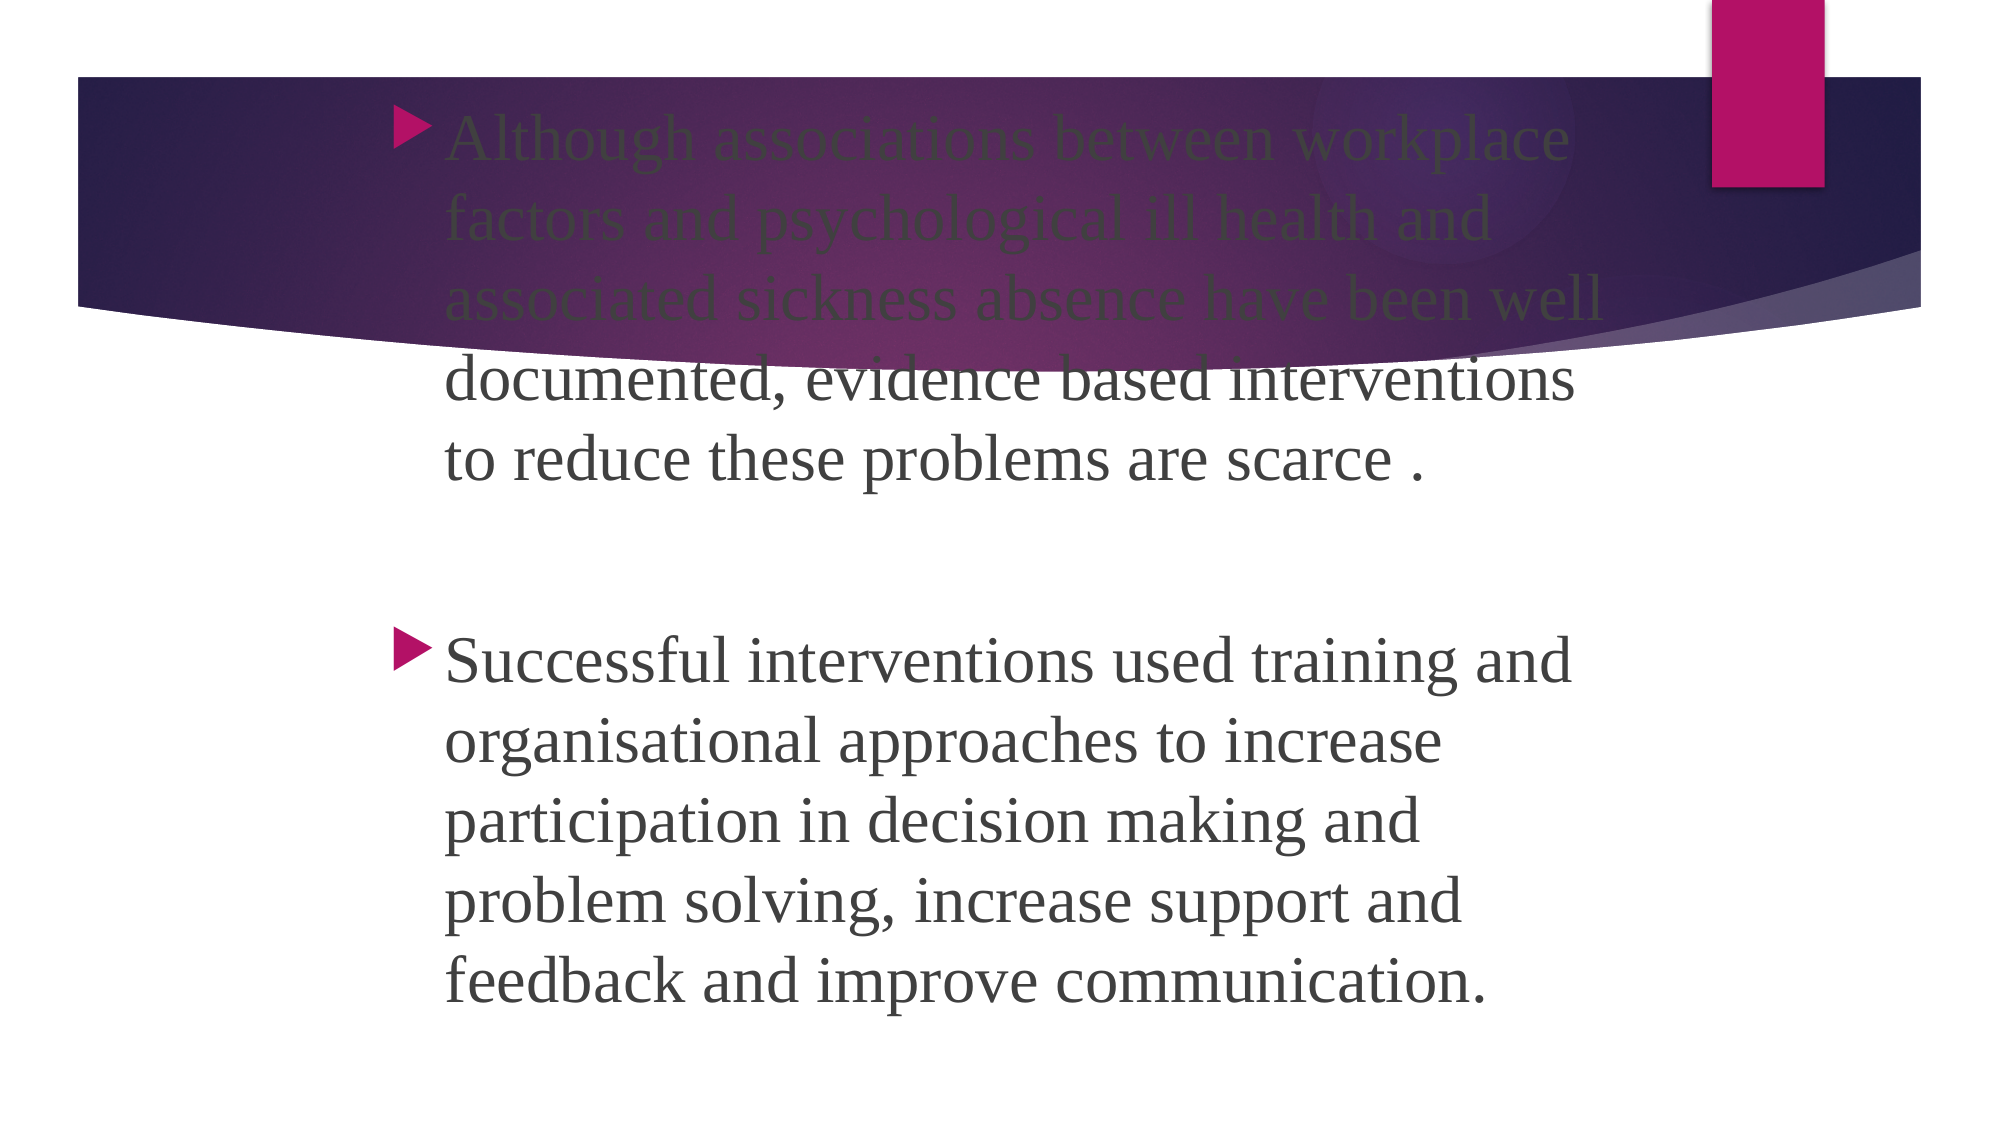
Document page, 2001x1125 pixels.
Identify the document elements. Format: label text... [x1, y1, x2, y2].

list Although associations between workplace factors and psychological ill health and associated sickness absence have been well documented, evidence based interventions to reduce these problems are scarce . Successful interventions used training and organisational approaches to increase participation in decision making and problem solving, increase support and feedback and improve communication. [373, 86, 1642, 596]
